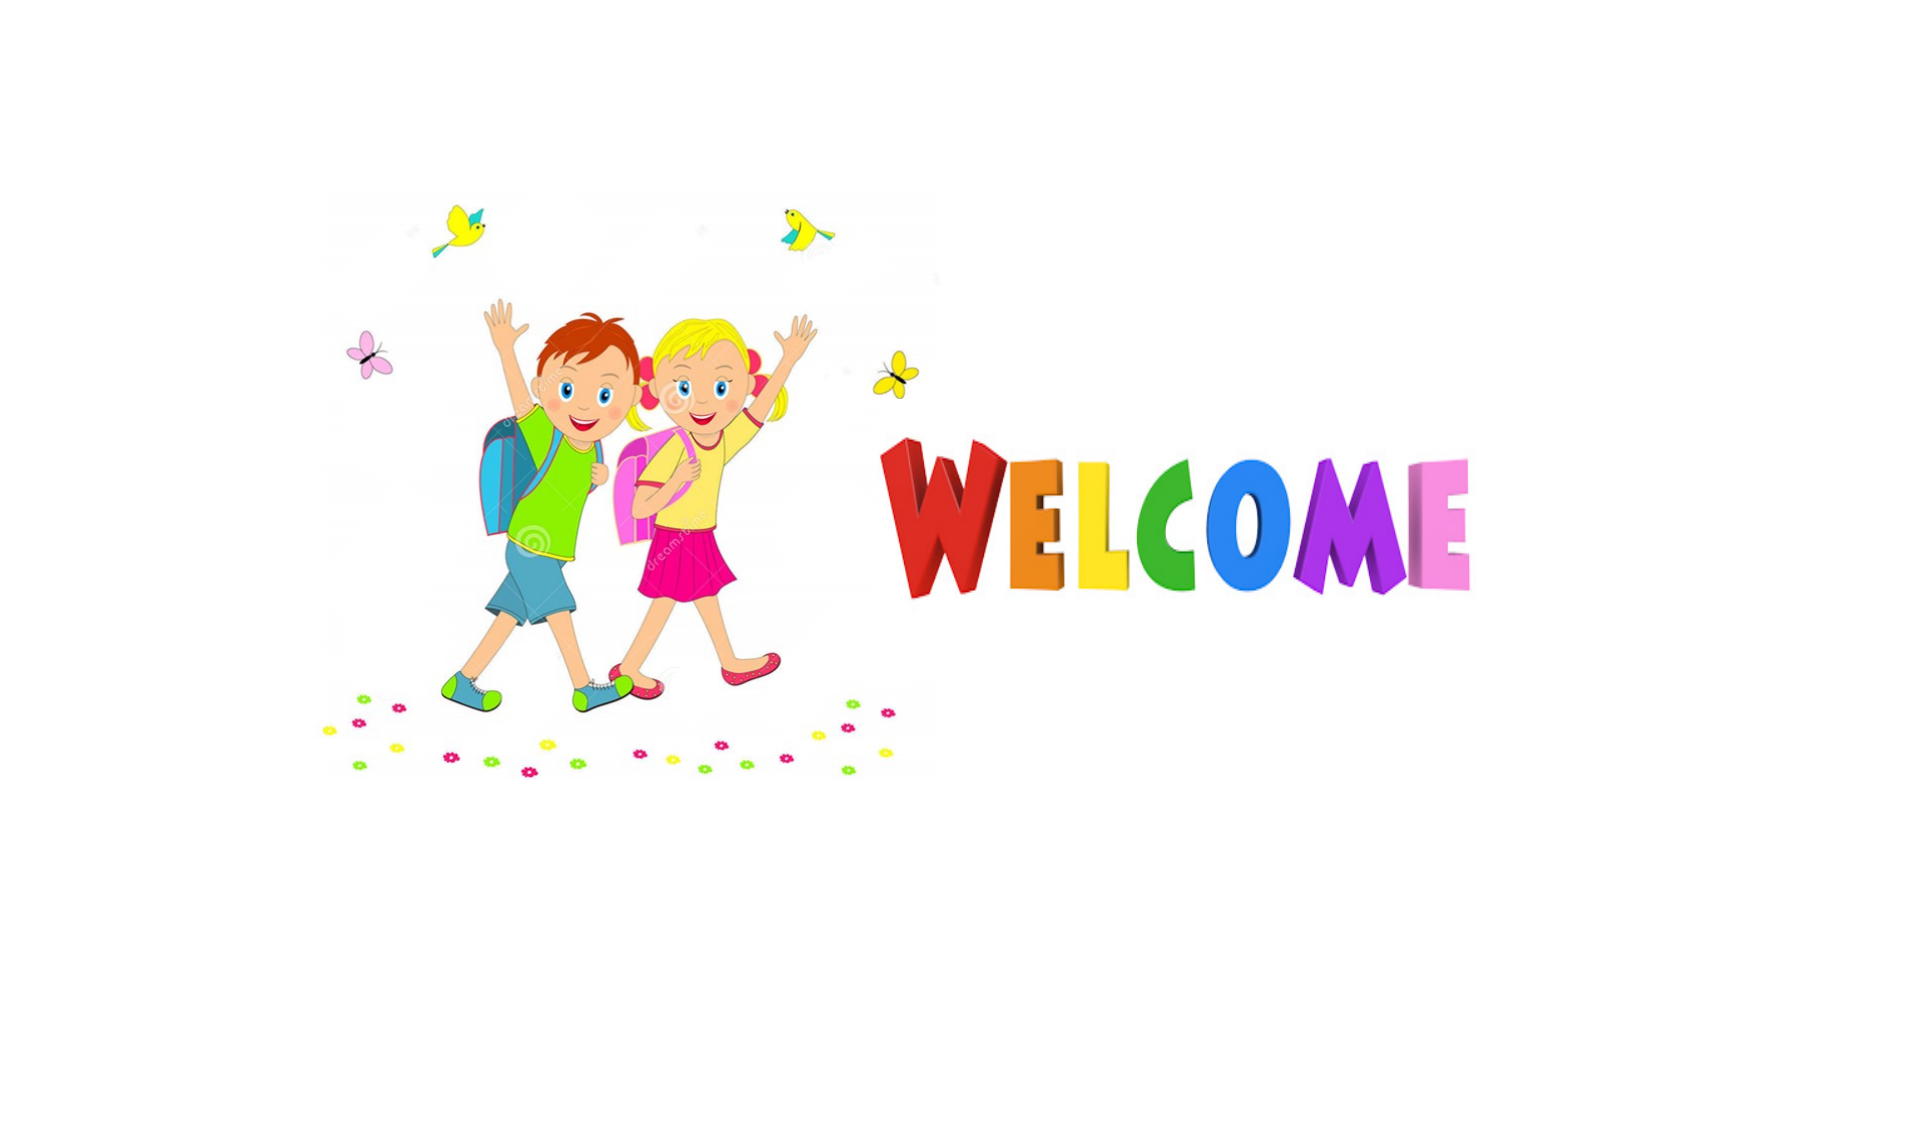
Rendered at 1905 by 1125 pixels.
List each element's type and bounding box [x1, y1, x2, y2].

picture [314, 174, 1476, 780]
